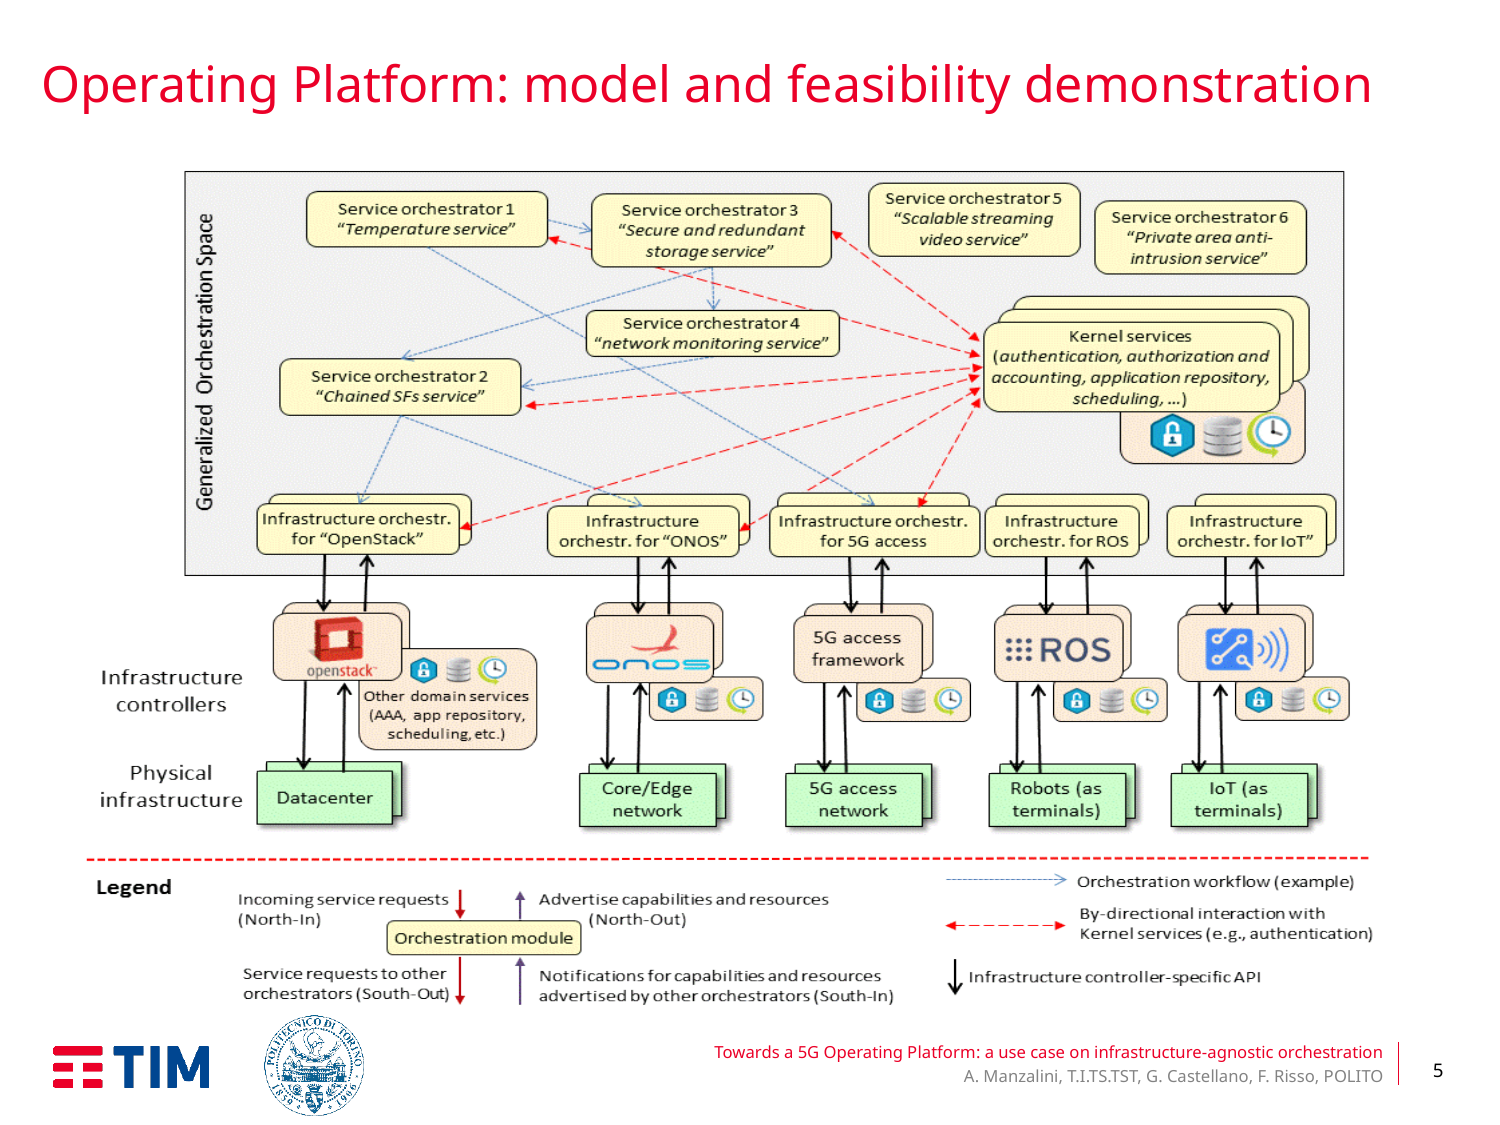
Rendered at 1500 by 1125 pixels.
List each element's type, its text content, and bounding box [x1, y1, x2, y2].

picture [80, 158, 1413, 1116]
picture [53, 1046, 209, 1088]
title Operating Platform: model and feasibility demonstration [41, 59, 1469, 118]
